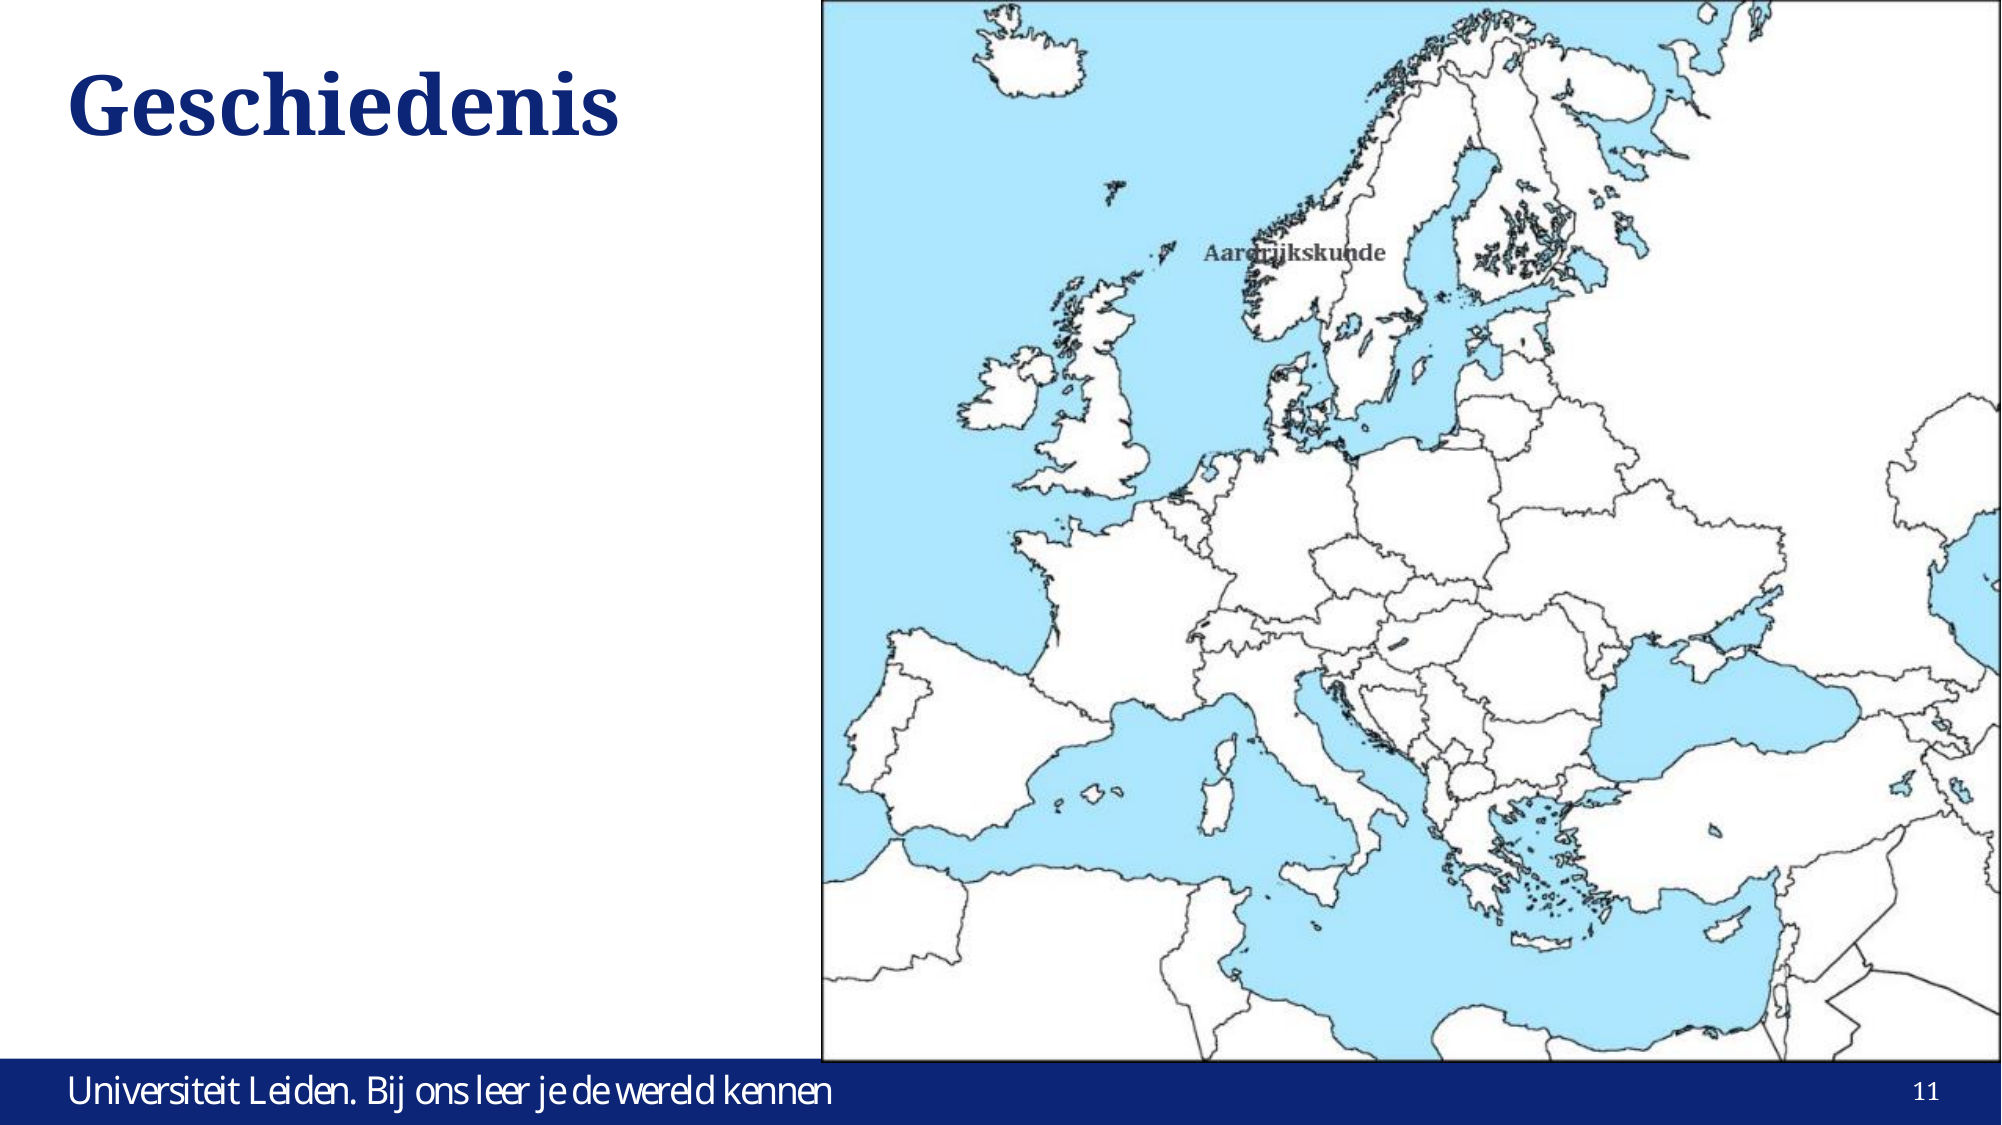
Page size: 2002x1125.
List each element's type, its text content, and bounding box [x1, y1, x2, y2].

title Geschiedenis [66, 66, 816, 138]
picture [821, 0, 2001, 1064]
